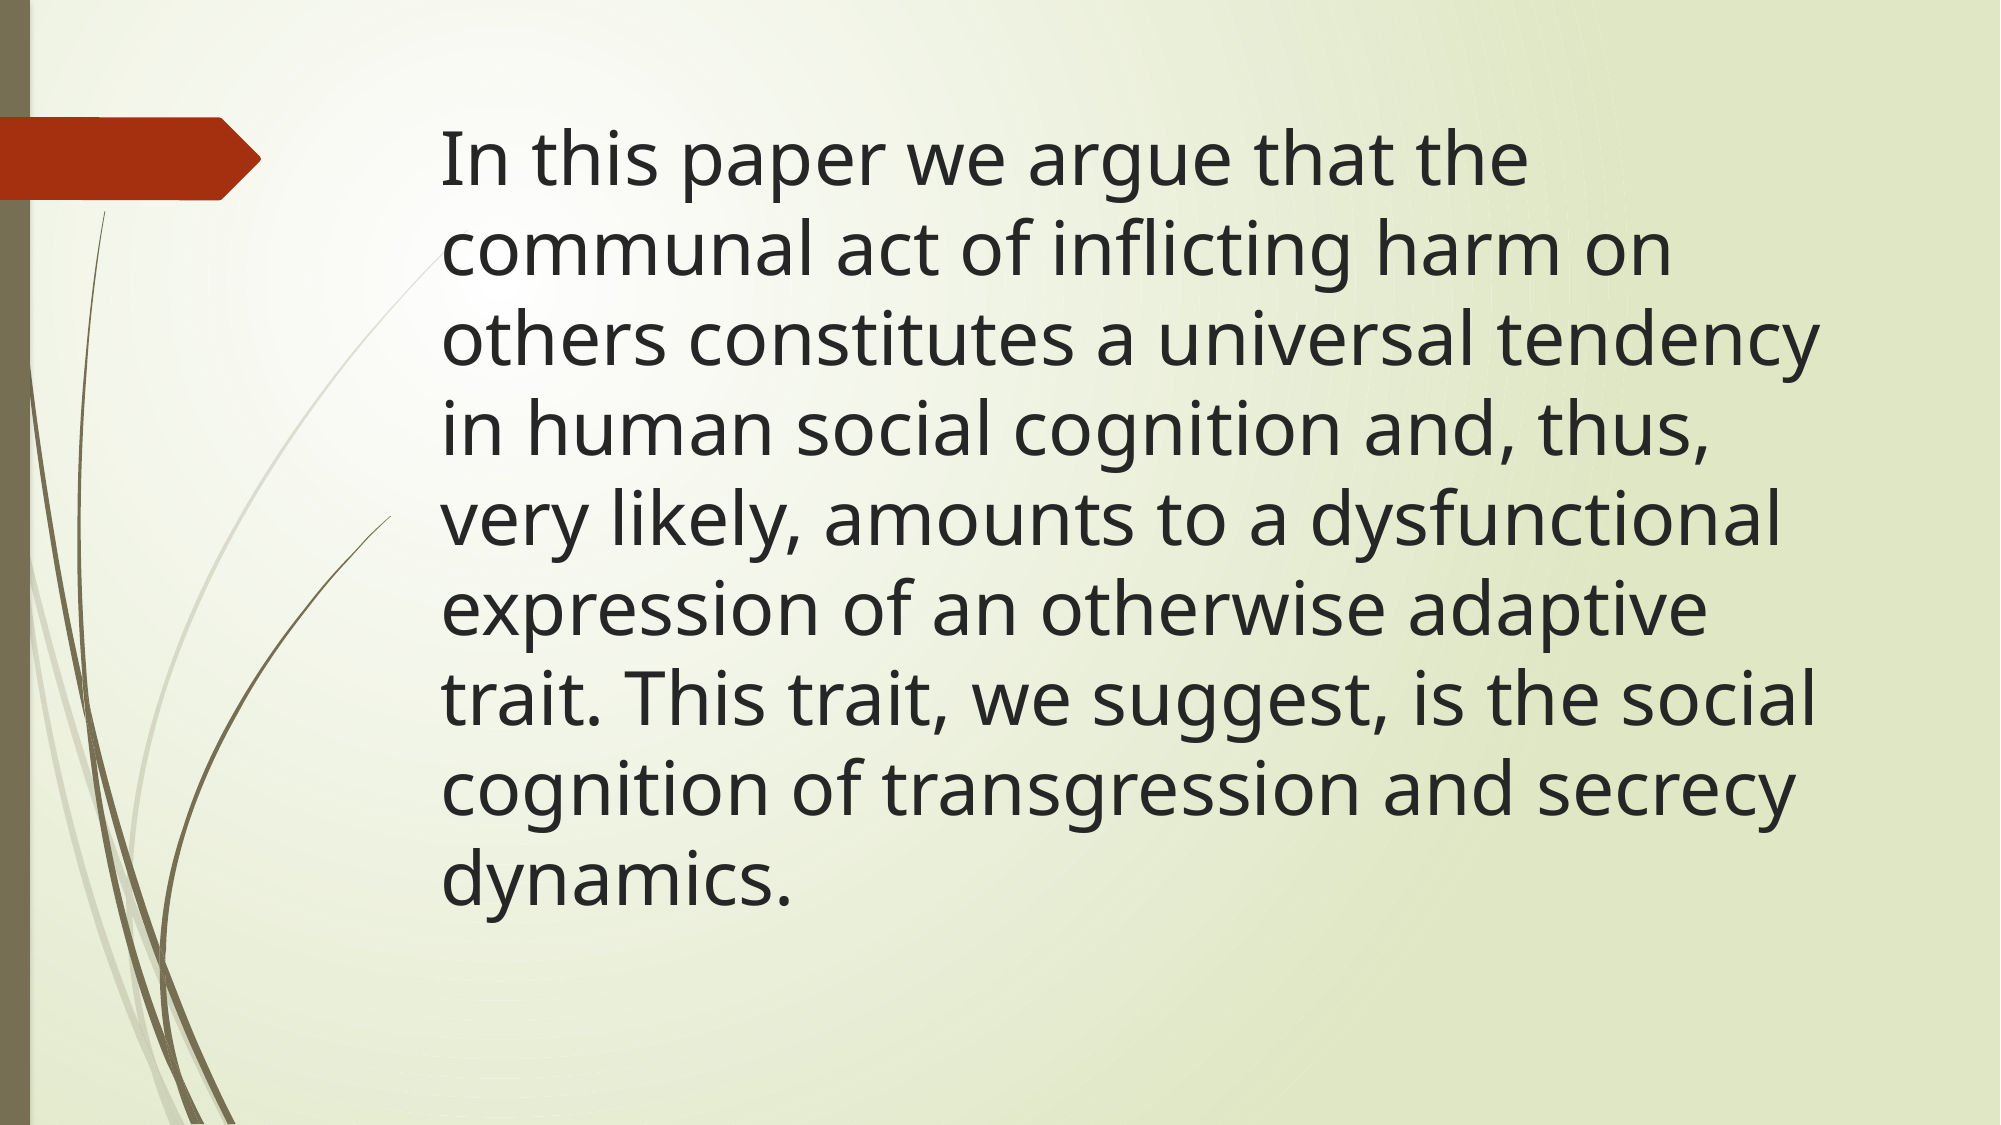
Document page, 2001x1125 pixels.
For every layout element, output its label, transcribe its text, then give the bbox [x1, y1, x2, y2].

title In this paper we argue that the communal act of inflicting harm on others constitutes a universal tendency in human social cognition and, thus, very likely, amounts to a dysfunctional expression of an otherwise adaptive trait. This trait, we suggest, is the social cognition of transgression and secrecy dynamics. [425, 102, 1888, 1031]
